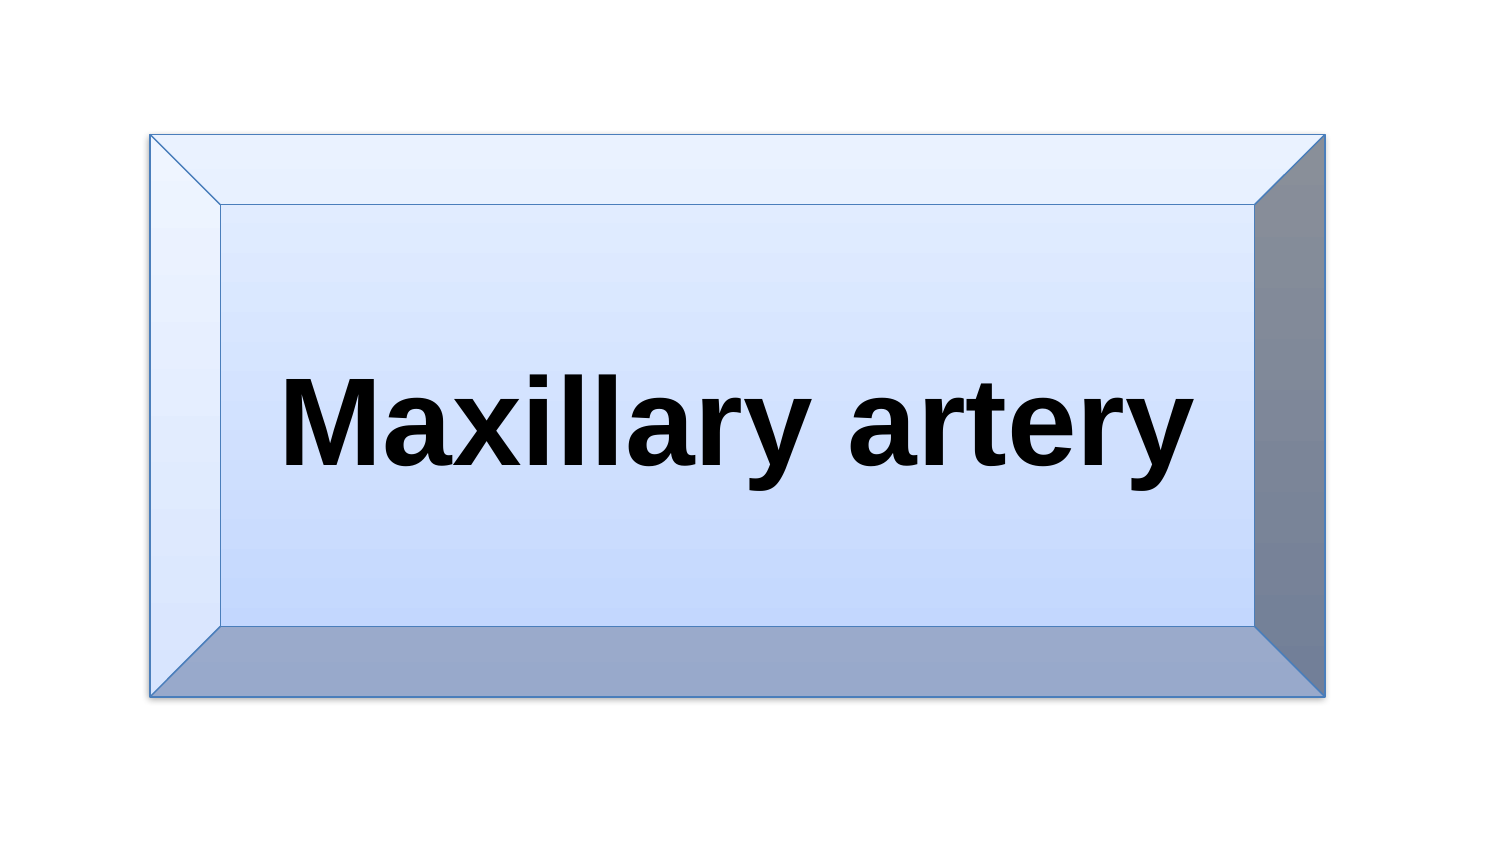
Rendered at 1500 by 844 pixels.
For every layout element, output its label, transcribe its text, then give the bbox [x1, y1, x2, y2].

text_box Maxillary artery [149, 133, 1326, 698]
